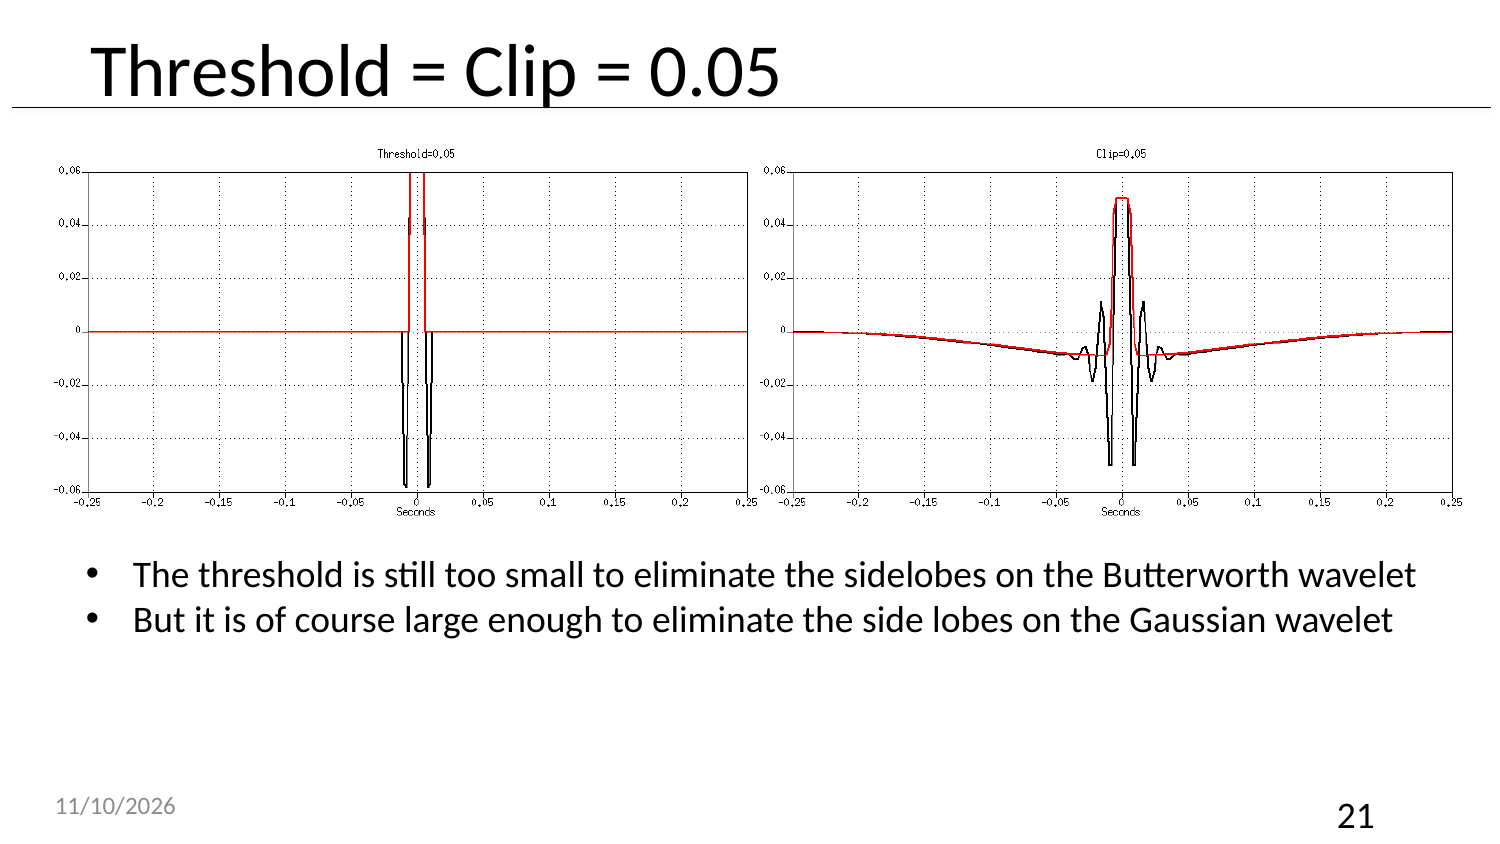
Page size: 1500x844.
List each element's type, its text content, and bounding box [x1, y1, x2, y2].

picture [44, 149, 1466, 516]
text_box The threshold is still too small to eliminate the sidelobes on the Butterworth wavelet But it is of course large enough to eliminate the side lobes on the Gaussian wavelet [71, 542, 1449, 648]
title Threshold = Clip = 0.05 [75, 33, 1425, 99]
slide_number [39, 782, 390, 827]
